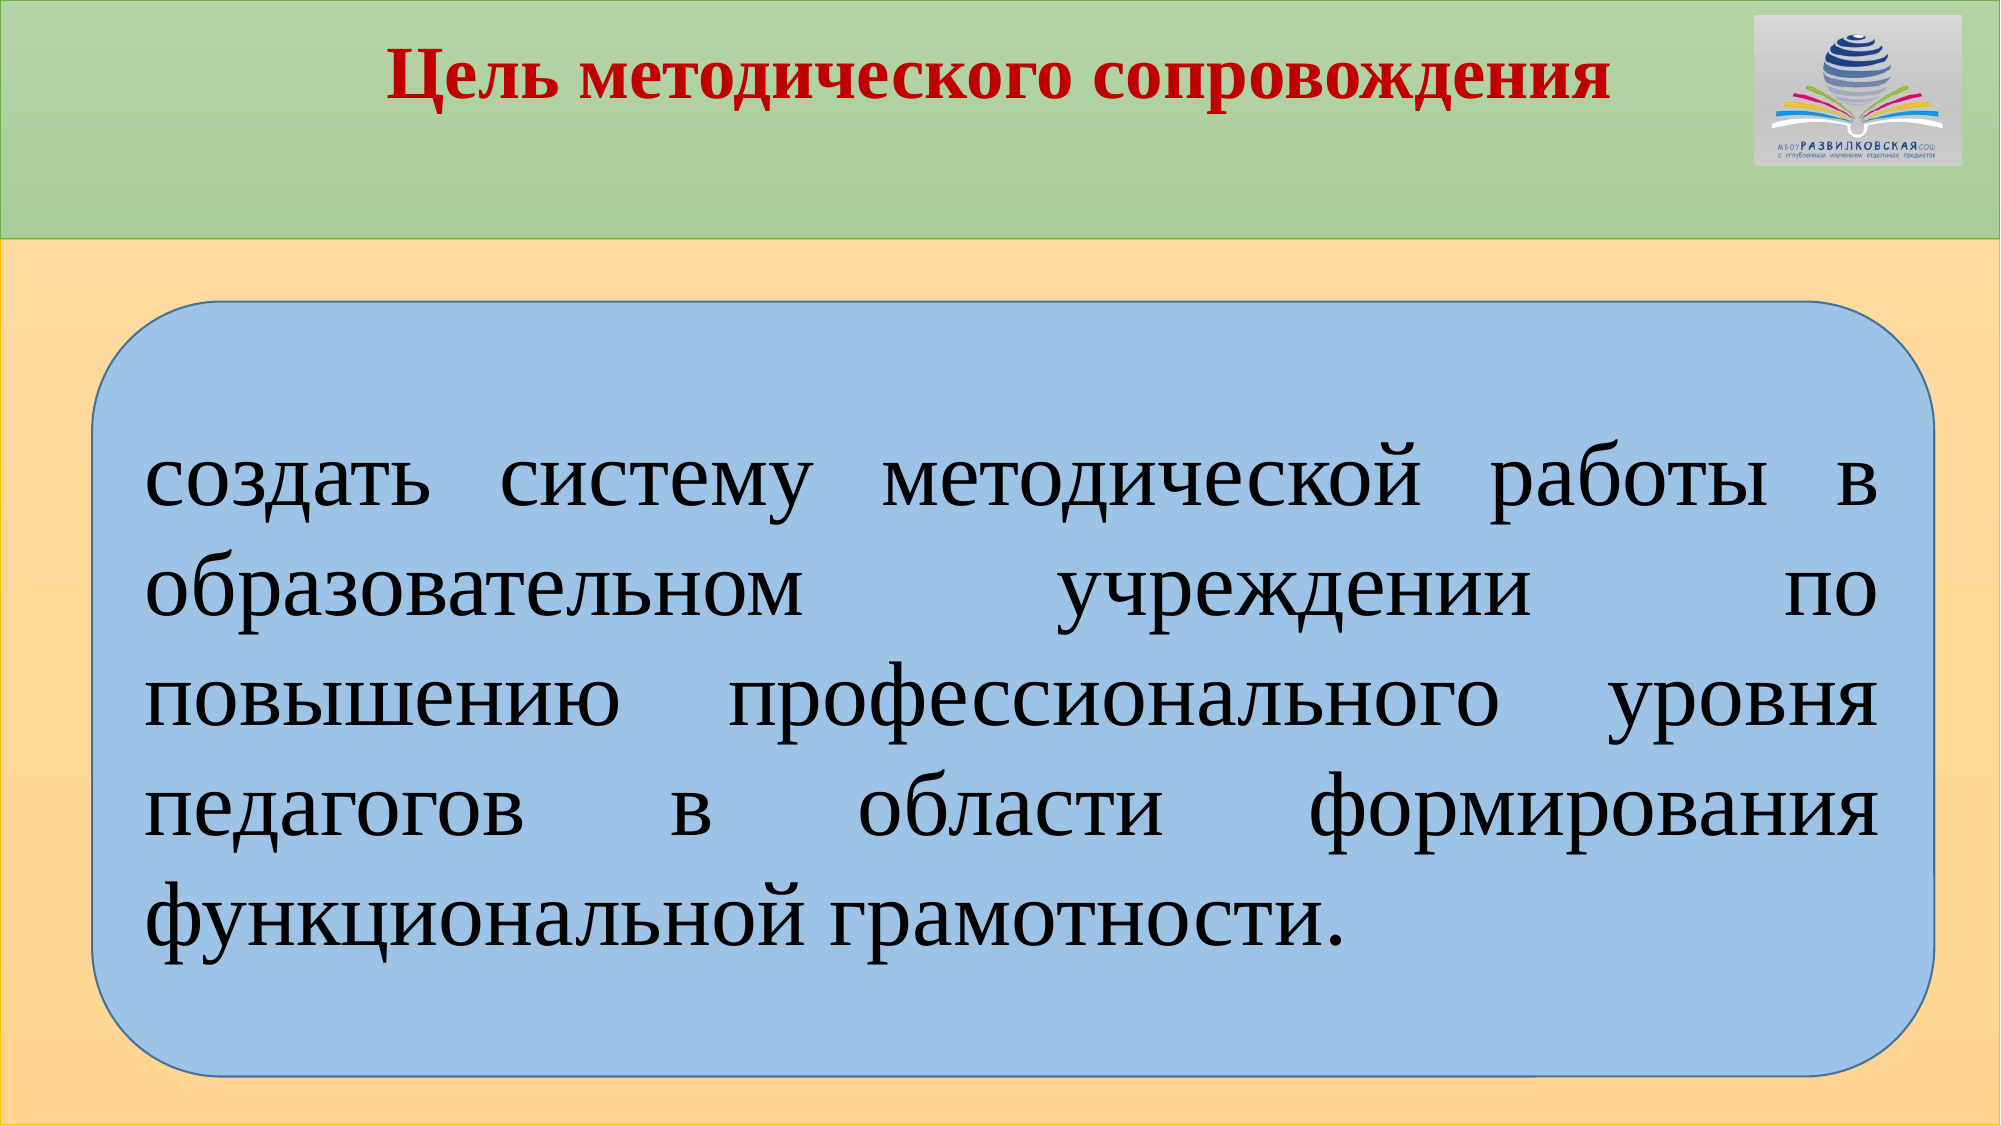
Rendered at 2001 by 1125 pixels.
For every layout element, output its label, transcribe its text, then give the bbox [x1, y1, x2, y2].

text_box создать систему методической работы в образовательном учреждении по повышению профессионального уровня педагогов в области формирования функциональной грамотности. [91, 300, 1936, 1078]
list [0, 239, 2000, 1125]
picture [1754, 15, 1962, 166]
title Цель методического сопровождения [0, 0, 2000, 239]
